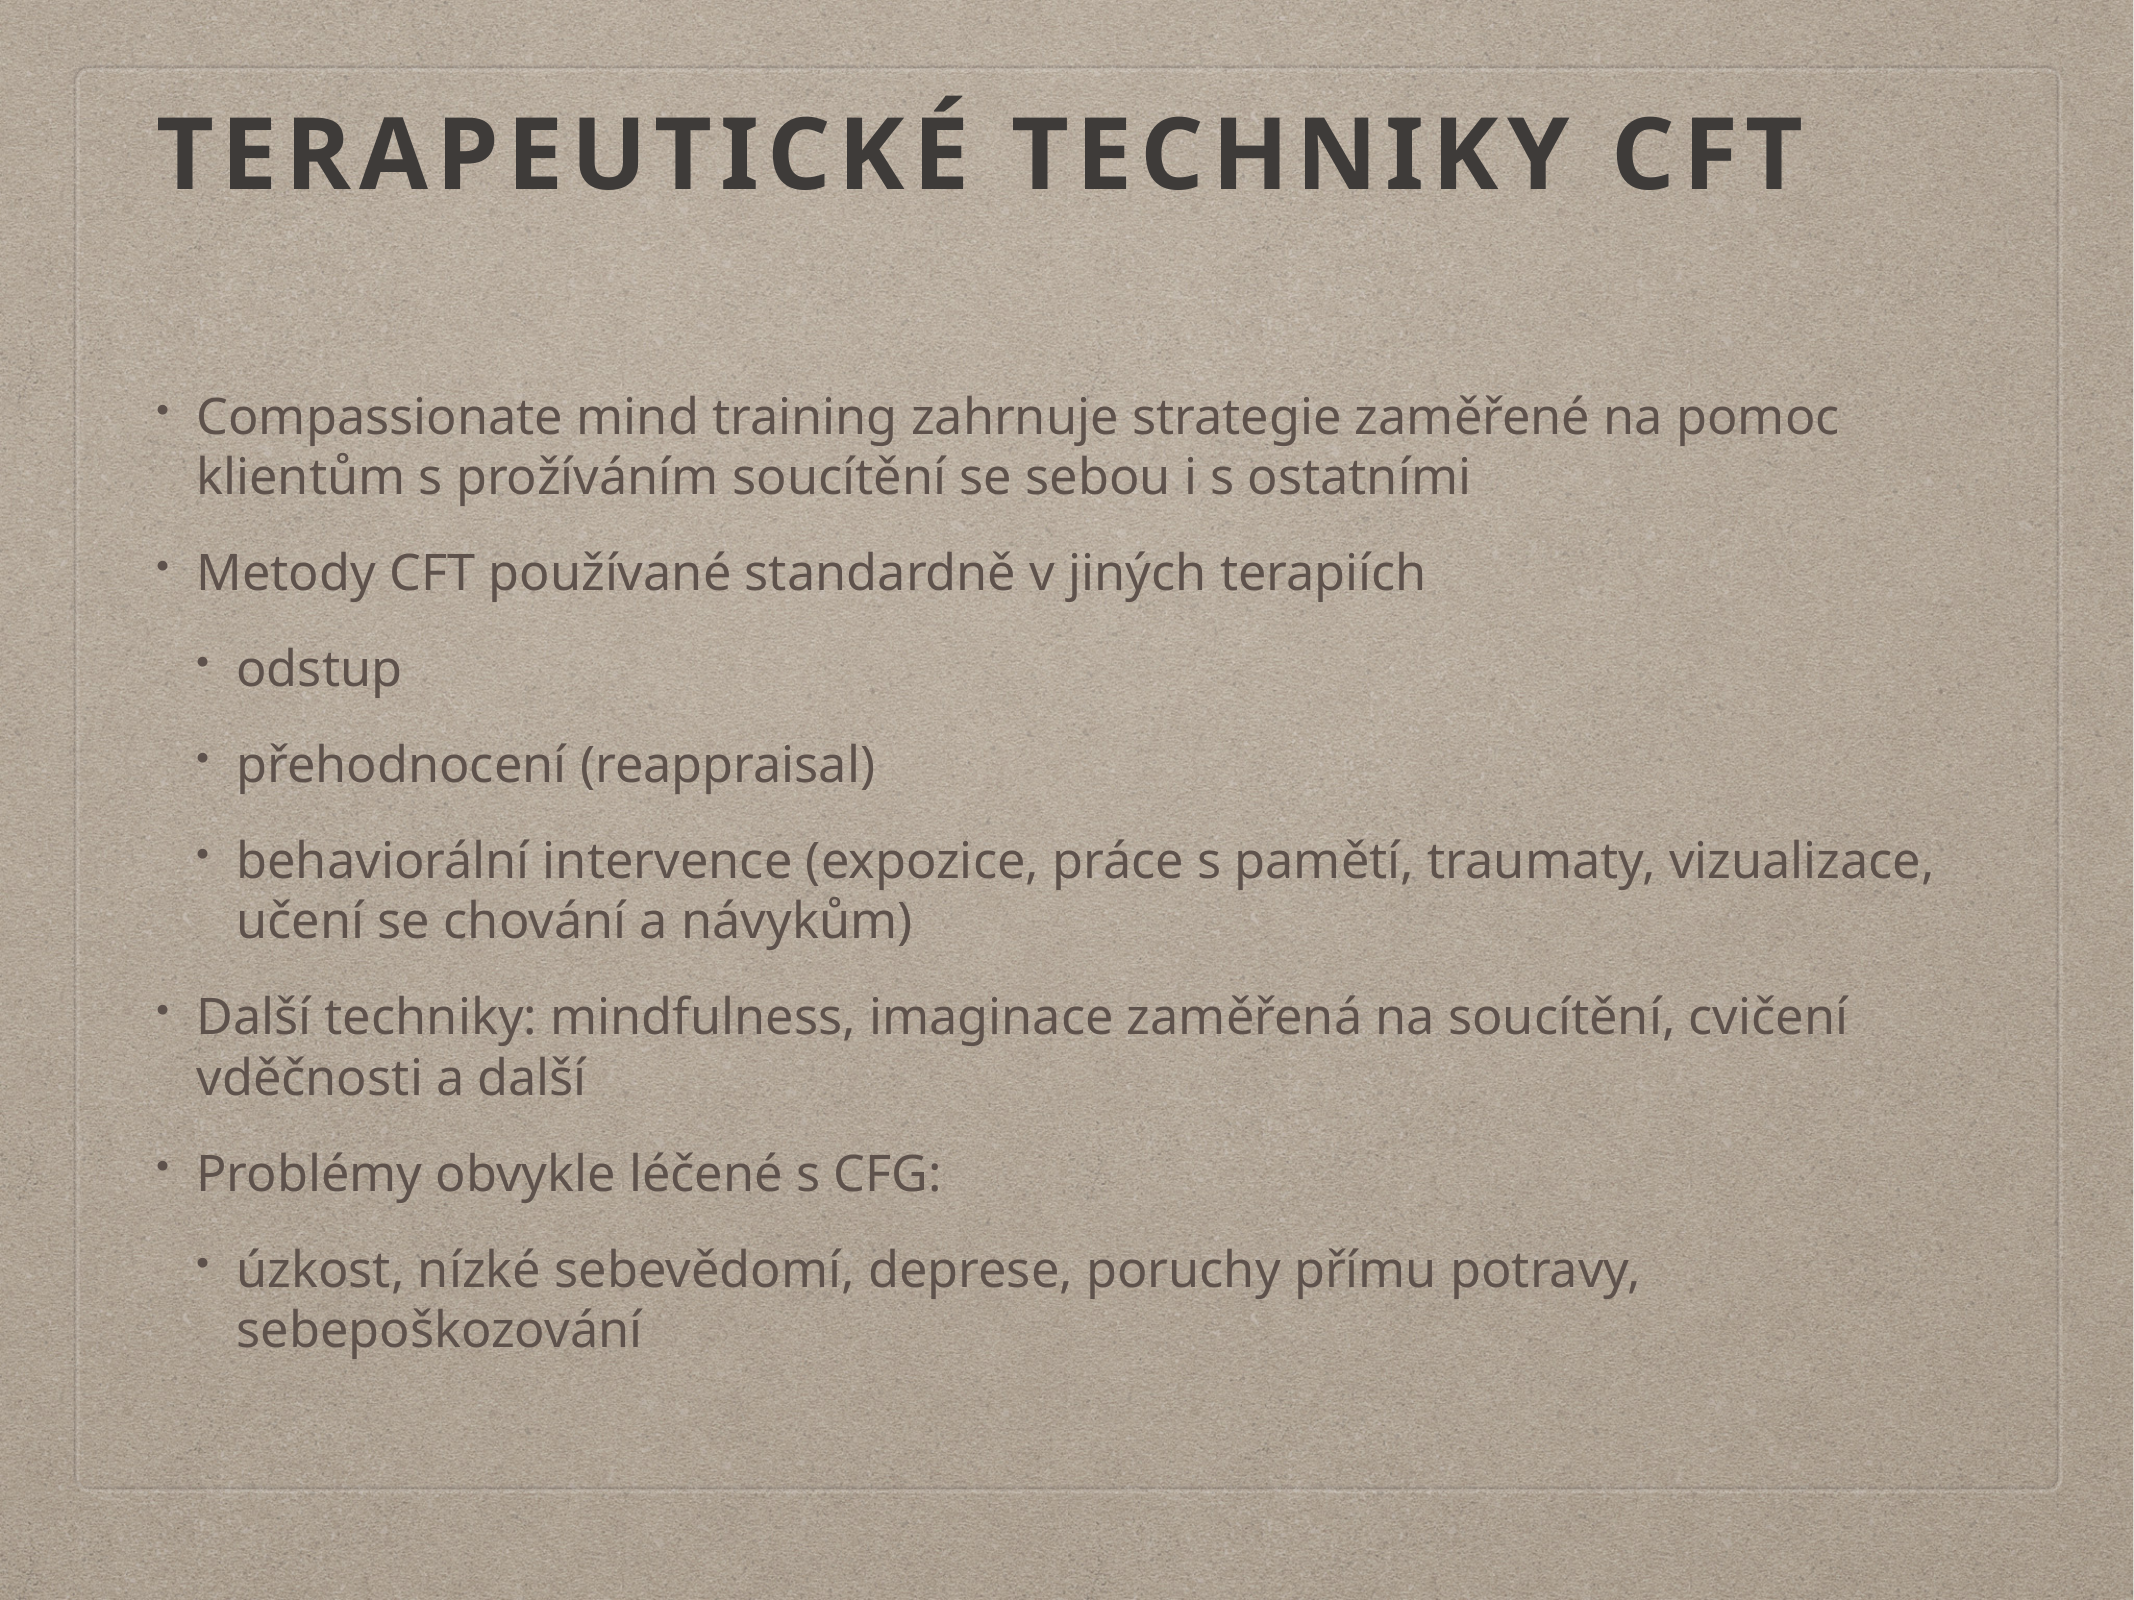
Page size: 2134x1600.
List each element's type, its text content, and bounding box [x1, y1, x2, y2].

title Terapeutické techniky CFT [147, 103, 1986, 309]
list Compassionate mind training zahrnuje strategie zaměřené na pomoc klientům s prožíváním soucítění se sebou i s ostatními Metody CFT používané standardně v jiných terapiích odstup přehodnocení (reappraisal) behaviorální intervence (expozice, práce s pamětí, traumaty, vizualizace, učení se chování a návykům) Další techniky: mindfulness, imaginace zaměřená na soucítění, cvičení vděčnosti a další Problémy obvykle léčené s CFG: úzkost, nízké sebevědomí, deprese, poruchy přímu potravy, sebepoškozování [147, 309, 1986, 1432]
picture [0, 0, 2134, 1600]
